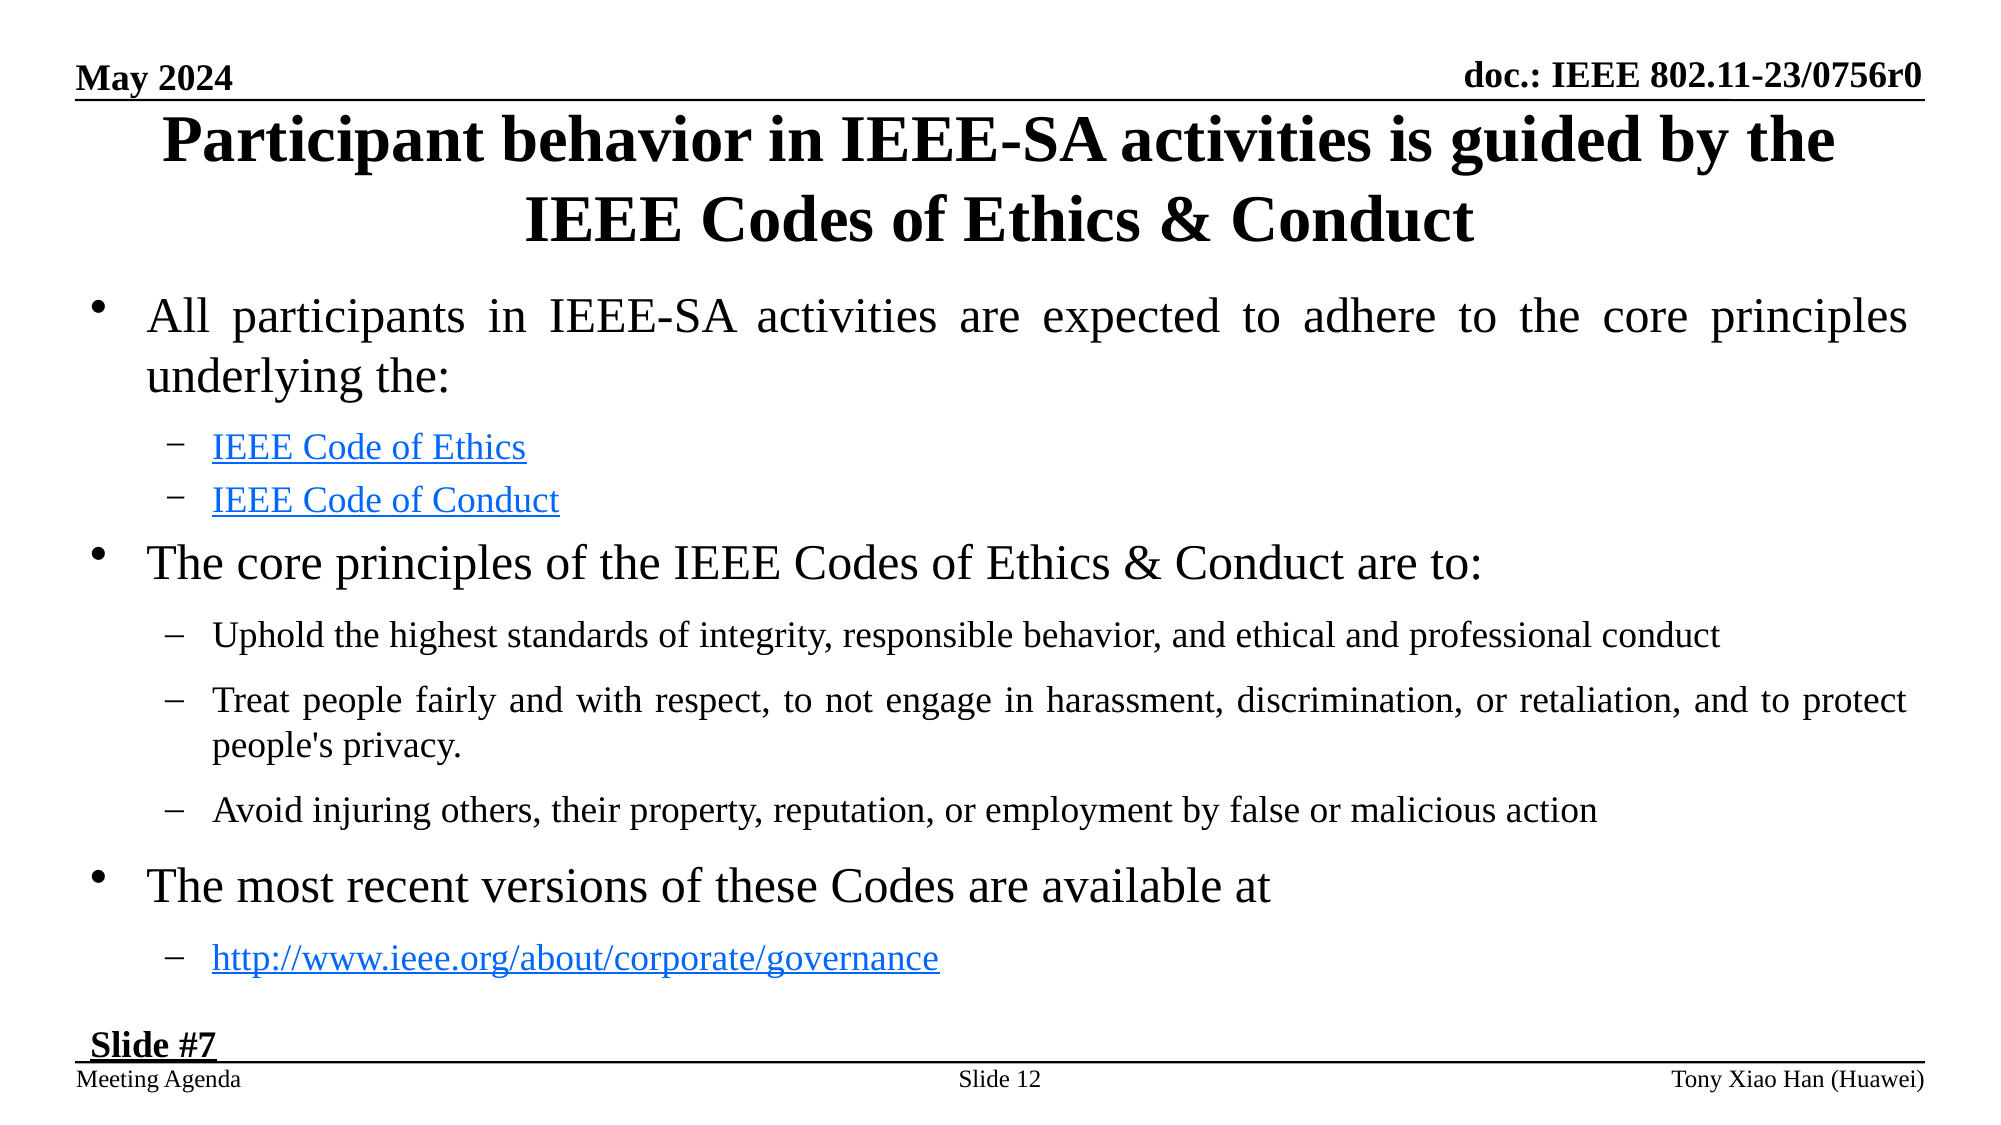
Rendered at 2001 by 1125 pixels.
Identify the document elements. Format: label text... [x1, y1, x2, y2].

list All participants in IEEE-SA activities are expected to adhere to the core principles underlying the: IEEE Code of Ethics IEEE Code of Conduct The core principles of the IEEE Codes of Ethics & Conduct are to: Uphold the highest standards of integrity, responsible behavior, and ethical and professional conduct Treat people fairly and with respect, to not engage in harassment, discrimination, or retaliation, and to protect people's privacy. Avoid injuring others, their property, reputation, or employment by false or malicious action The most recent versions of these Codes are available at http://www.ieee.org/about/corporate/governance [75, 275, 1925, 1038]
text_box Slide #7 [75, 1012, 232, 1073]
text_box Participant behavior in IEEE-SA activities is guided by the IEEE Codes of Ethics & Conduct [75, 87, 1925, 263]
